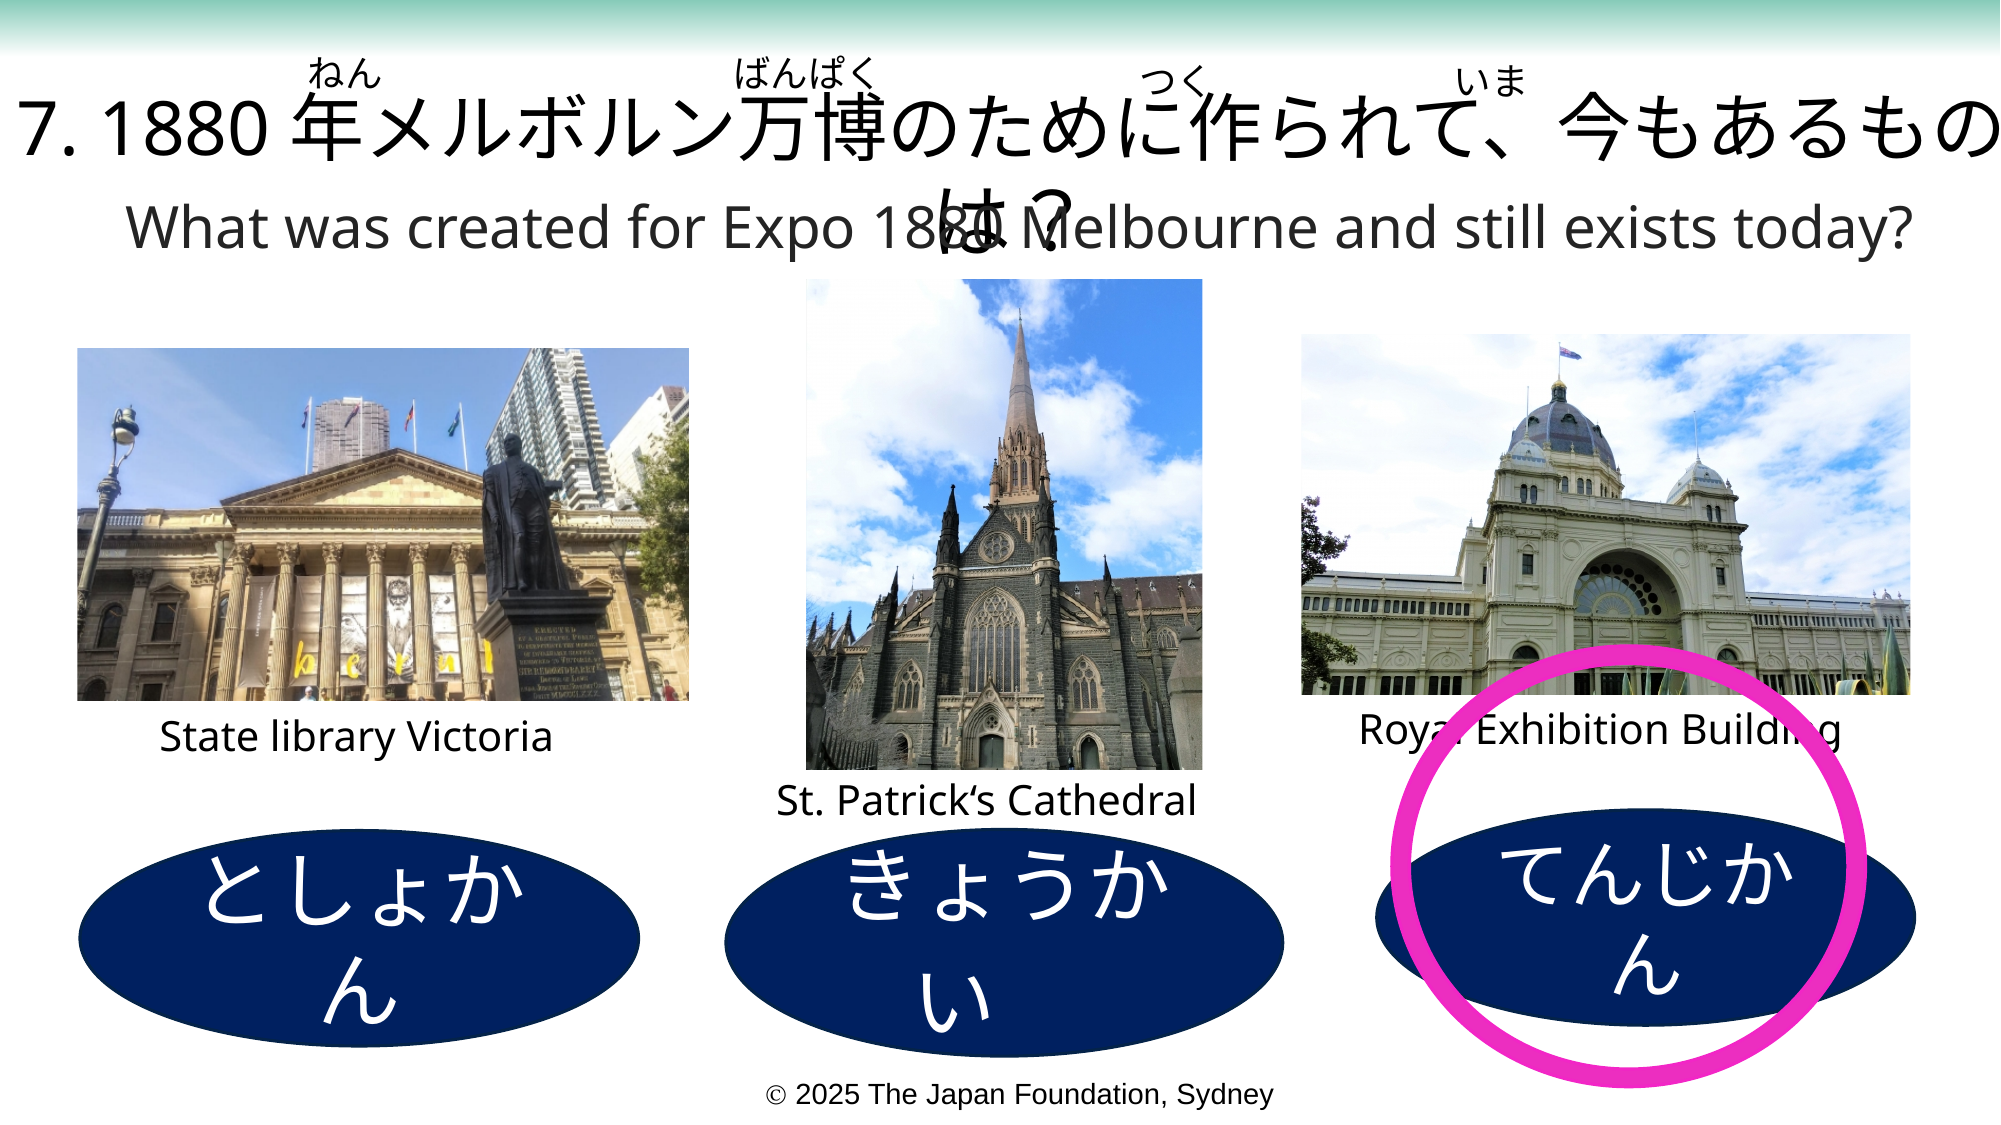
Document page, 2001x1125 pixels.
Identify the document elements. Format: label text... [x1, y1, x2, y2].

text_box [1639, 761, 1867, 1088]
text_box きょうかい [724, 833, 1284, 1058]
text_box Ⓒ 2025 The Japan Foundation, Sydney [401, 1067, 1639, 1118]
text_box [77, 347, 689, 768]
text_box [1390, 761, 1608, 1067]
text_box てんじかん [1411, 808, 1846, 1027]
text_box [761, 279, 1248, 833]
text_box What was created for Expo 1880 Melbourne and still exists today? [25, 187, 2000, 268]
text_box てんじかん [1818, 855, 1916, 1002]
text_box としょかん [78, 829, 640, 1048]
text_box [0, 42, 2000, 187]
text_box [1282, 334, 1930, 761]
text_box てんじかん [1375, 881, 1423, 980]
